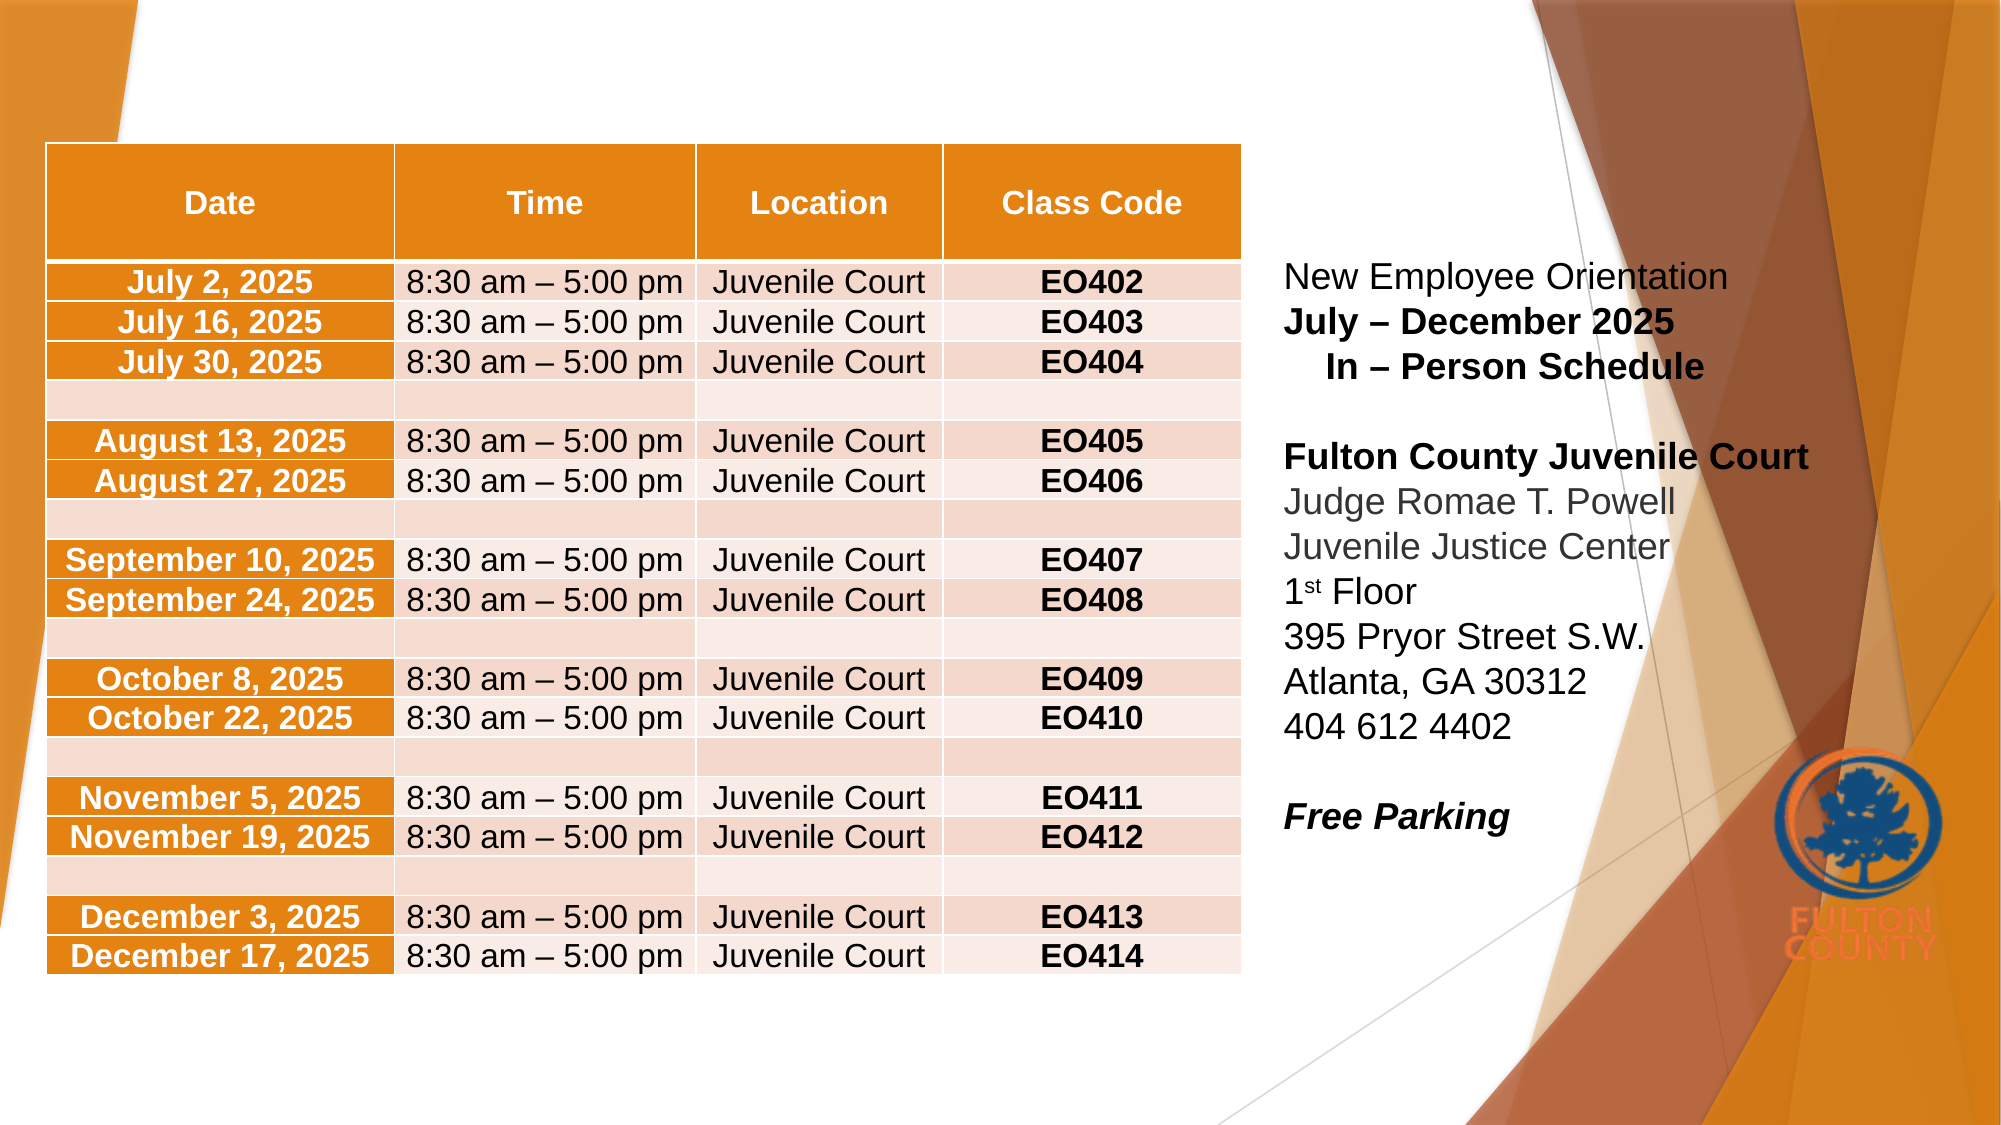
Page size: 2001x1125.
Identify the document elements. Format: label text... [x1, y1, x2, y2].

table_cell EO402 [944, 264, 1241, 300]
table_cell 8:30 am – 5:00 pm [395, 264, 695, 300]
table_cell [395, 619, 695, 657]
table_header Date [47, 144, 394, 259]
table_cell EO405 [944, 421, 1241, 459]
table_cell [944, 619, 1241, 657]
table_cell EO410 [944, 698, 1241, 736]
table_cell Juvenile Court [697, 777, 942, 815]
table_cell [395, 857, 695, 895]
table_cell 8:30 am – 5:00 pm [395, 302, 695, 340]
table_cell September 10, 2025 [47, 540, 394, 578]
table_cell [697, 738, 942, 776]
table_header Class Code [944, 144, 1241, 259]
table_cell 8:30 am – 5:00 pm [395, 698, 695, 736]
table_cell Juvenile Court [697, 896, 942, 934]
table_cell July 2, 2025 [47, 264, 394, 300]
table_cell [697, 500, 942, 538]
text_box New Employee Orientation July – December 2025 In – Person Schedule Fulton County Juvenile Court Judge Romae T. Powell Juvenile Justice Center 1st Floor 395 Pryor Street S.W. Atlanta, GA 30312 404 612 4402 Free Parking [1268, 0, 2000, 1025]
table_cell Juvenile Court [697, 817, 942, 855]
table_cell 8:30 am – 5:00 pm [395, 777, 695, 815]
table_cell Juvenile Court [697, 264, 942, 300]
table_cell Juvenile Court [697, 579, 942, 617]
table_cell EO406 [944, 460, 1241, 498]
table_cell [944, 500, 1241, 538]
table_cell 8:30 am – 5:00 pm [395, 936, 695, 974]
table_cell EO404 [944, 342, 1241, 379]
table_cell 8:30 am – 5:00 pm [395, 540, 695, 578]
table_cell [944, 857, 1241, 895]
table_cell [697, 381, 942, 419]
table_cell July 30, 2025 [47, 342, 394, 379]
table_cell [395, 738, 695, 776]
table_cell EO413 [944, 896, 1241, 934]
table_header Time [395, 144, 695, 259]
table_cell 8:30 am – 5:00 pm [395, 421, 695, 459]
table_cell [395, 500, 695, 538]
table_cell 8:30 am – 5:00 pm [395, 896, 695, 934]
table_cell Juvenile Court [697, 659, 942, 696]
table_cell September 24, 2025 [47, 579, 394, 617]
table_cell 8:30 am – 5:00 pm [395, 342, 695, 379]
table_cell October 22, 2025 [47, 698, 394, 736]
table_header Location [697, 144, 942, 259]
table_cell Juvenile Court [697, 460, 942, 498]
picture [1752, 726, 1967, 983]
table_cell EO412 [944, 817, 1241, 855]
table_cell [697, 619, 942, 657]
table_cell EO411 [944, 777, 1241, 815]
table_cell December 3, 2025 [47, 896, 394, 934]
table_cell [47, 381, 394, 419]
table_cell [697, 857, 942, 895]
table_cell [47, 857, 394, 895]
table_cell 8:30 am – 5:00 pm [395, 579, 695, 617]
table_cell 8:30 am – 5:00 pm [395, 460, 695, 498]
table_cell Juvenile Court [697, 540, 942, 578]
table_cell [47, 738, 394, 776]
table_cell October 8, 2025 [47, 659, 394, 696]
table_cell Juvenile Court [697, 421, 942, 459]
table_cell EO414 [944, 936, 1241, 974]
table_cell [47, 500, 394, 538]
table_cell Juvenile Court [697, 342, 942, 379]
table_cell November 19, 2025 [47, 817, 394, 855]
table_cell EO409 [944, 659, 1241, 696]
table_cell EO408 [944, 579, 1241, 617]
table_cell [944, 381, 1241, 419]
table_cell July 16, 2025 [47, 302, 394, 340]
table_cell 8:30 am – 5:00 pm [395, 817, 695, 855]
table_cell Juvenile Court [697, 302, 942, 340]
table_cell November 5, 2025 [47, 777, 394, 815]
table_cell [395, 381, 695, 419]
table_cell [944, 738, 1241, 776]
table_cell 8:30 am – 5:00 pm [395, 659, 695, 696]
table_cell August 27, 2025 [47, 460, 394, 498]
table_cell EO407 [944, 540, 1241, 578]
table_cell EO403 [944, 302, 1241, 340]
table_cell Juvenile Court [697, 936, 942, 974]
table_cell Juvenile Court [697, 698, 942, 736]
table_cell August 13, 2025 [47, 421, 394, 459]
table_cell December 17, 2025 [47, 936, 394, 974]
table_cell [47, 619, 394, 657]
